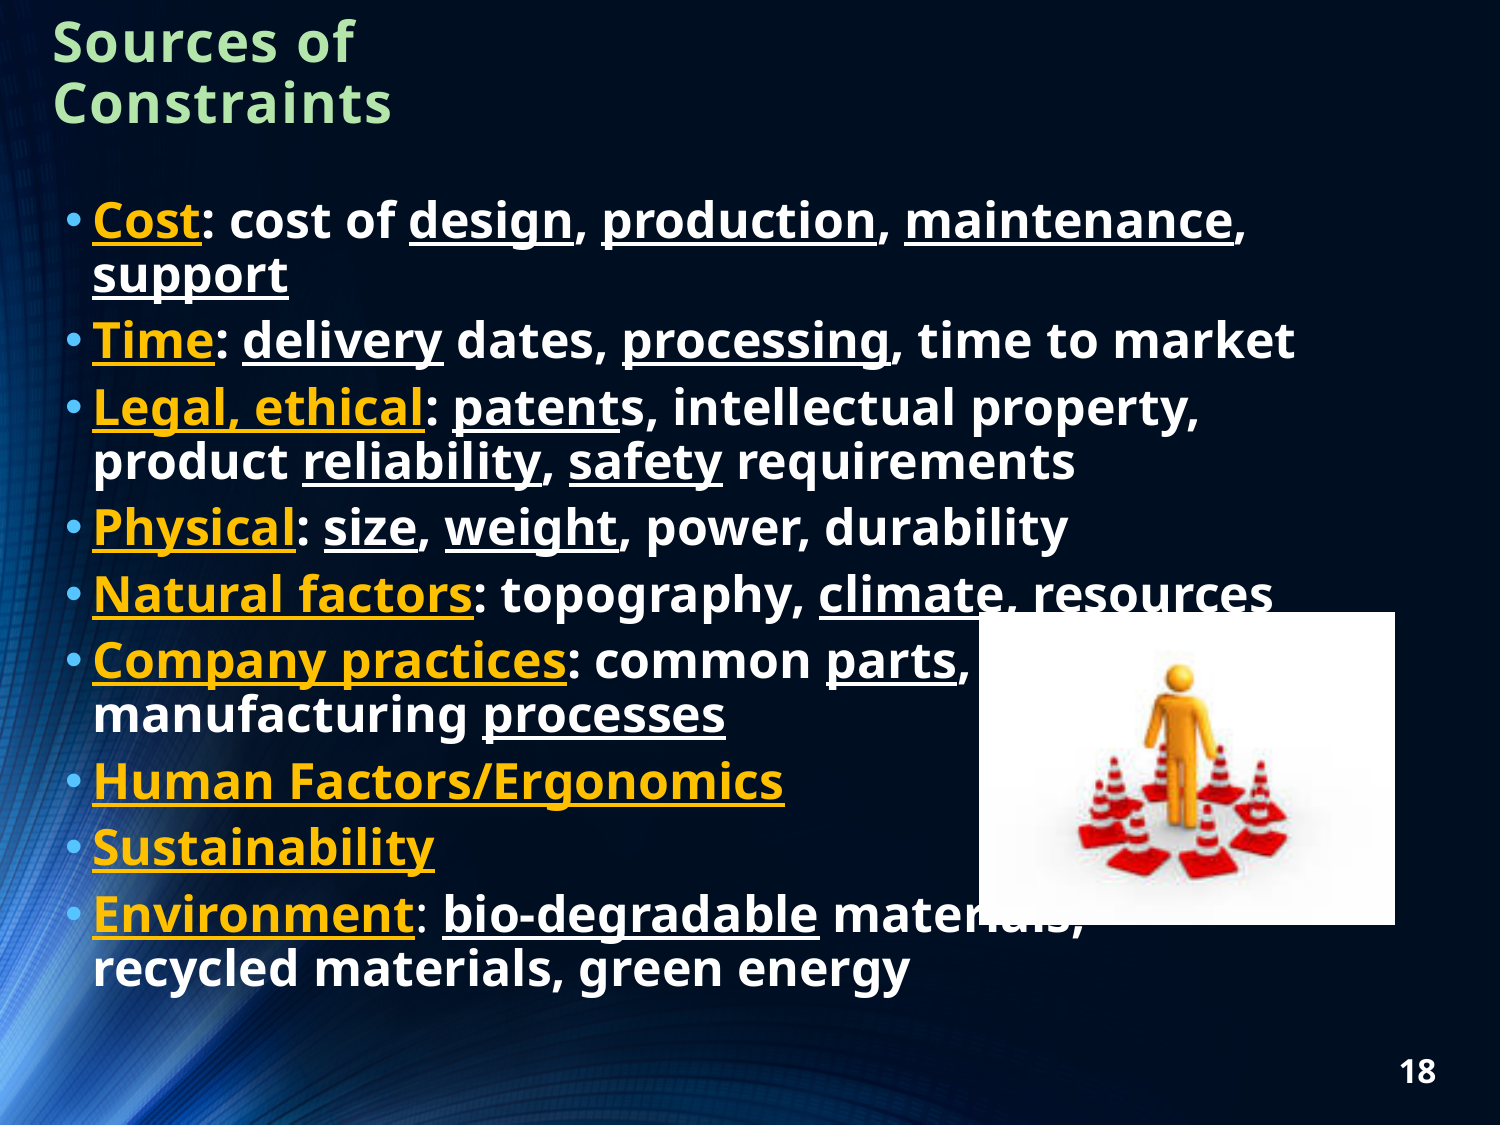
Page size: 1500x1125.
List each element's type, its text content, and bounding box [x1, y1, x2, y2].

list Cost: cost of design, production, maintenance, support Time: delivery dates, processing, time to market Legal, ethical: patents, intellectual property, product reliability, safety requirements Physical: size, weight, power, durability Natural factors: topography, climate, resources Company practices: common parts, manufacturing processes Human Factors/Ergonomics Sustainability Environment: bio-degradable materials, recycled materials, green energy [50, 187, 1400, 975]
picture [0, 0, 1500, 1125]
slide_number 18 [1348, 1050, 1452, 1096]
title Sources of Constraints [37, 50, 675, 143]
